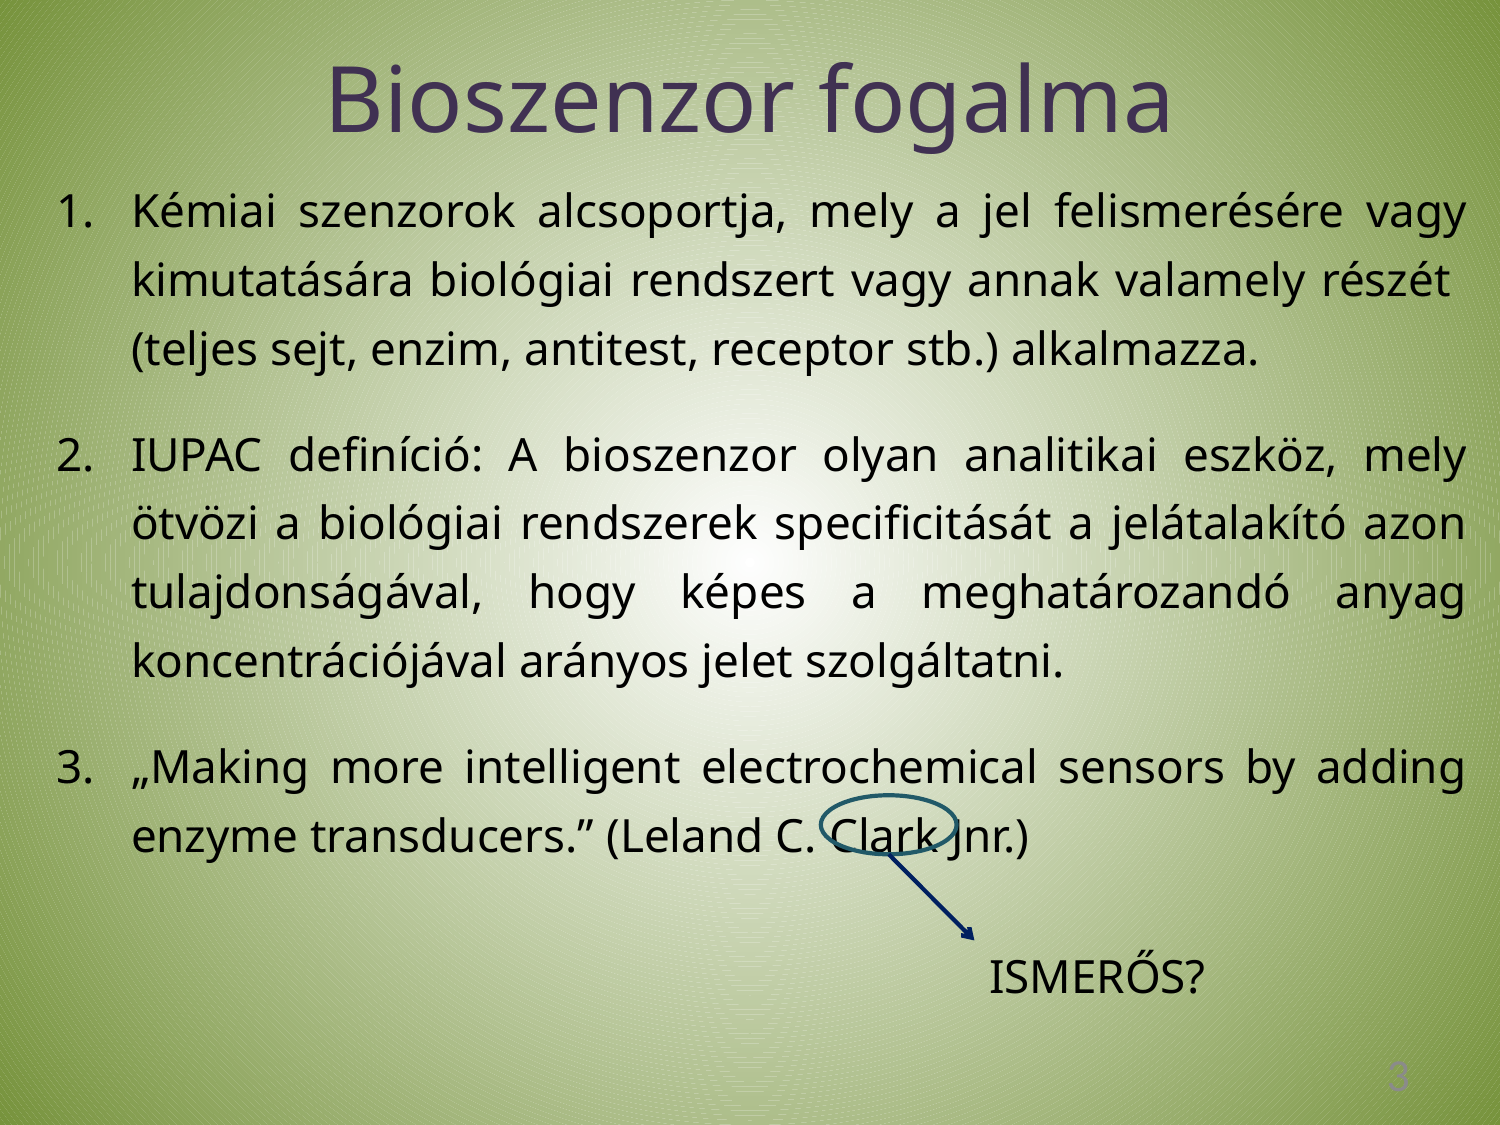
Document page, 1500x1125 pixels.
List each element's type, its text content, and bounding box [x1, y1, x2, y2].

slide_number 3 [1074, 1042, 1425, 1103]
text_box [41, 160, 1483, 1012]
title Bioszenzor fogalma [0, 1, 1500, 190]
